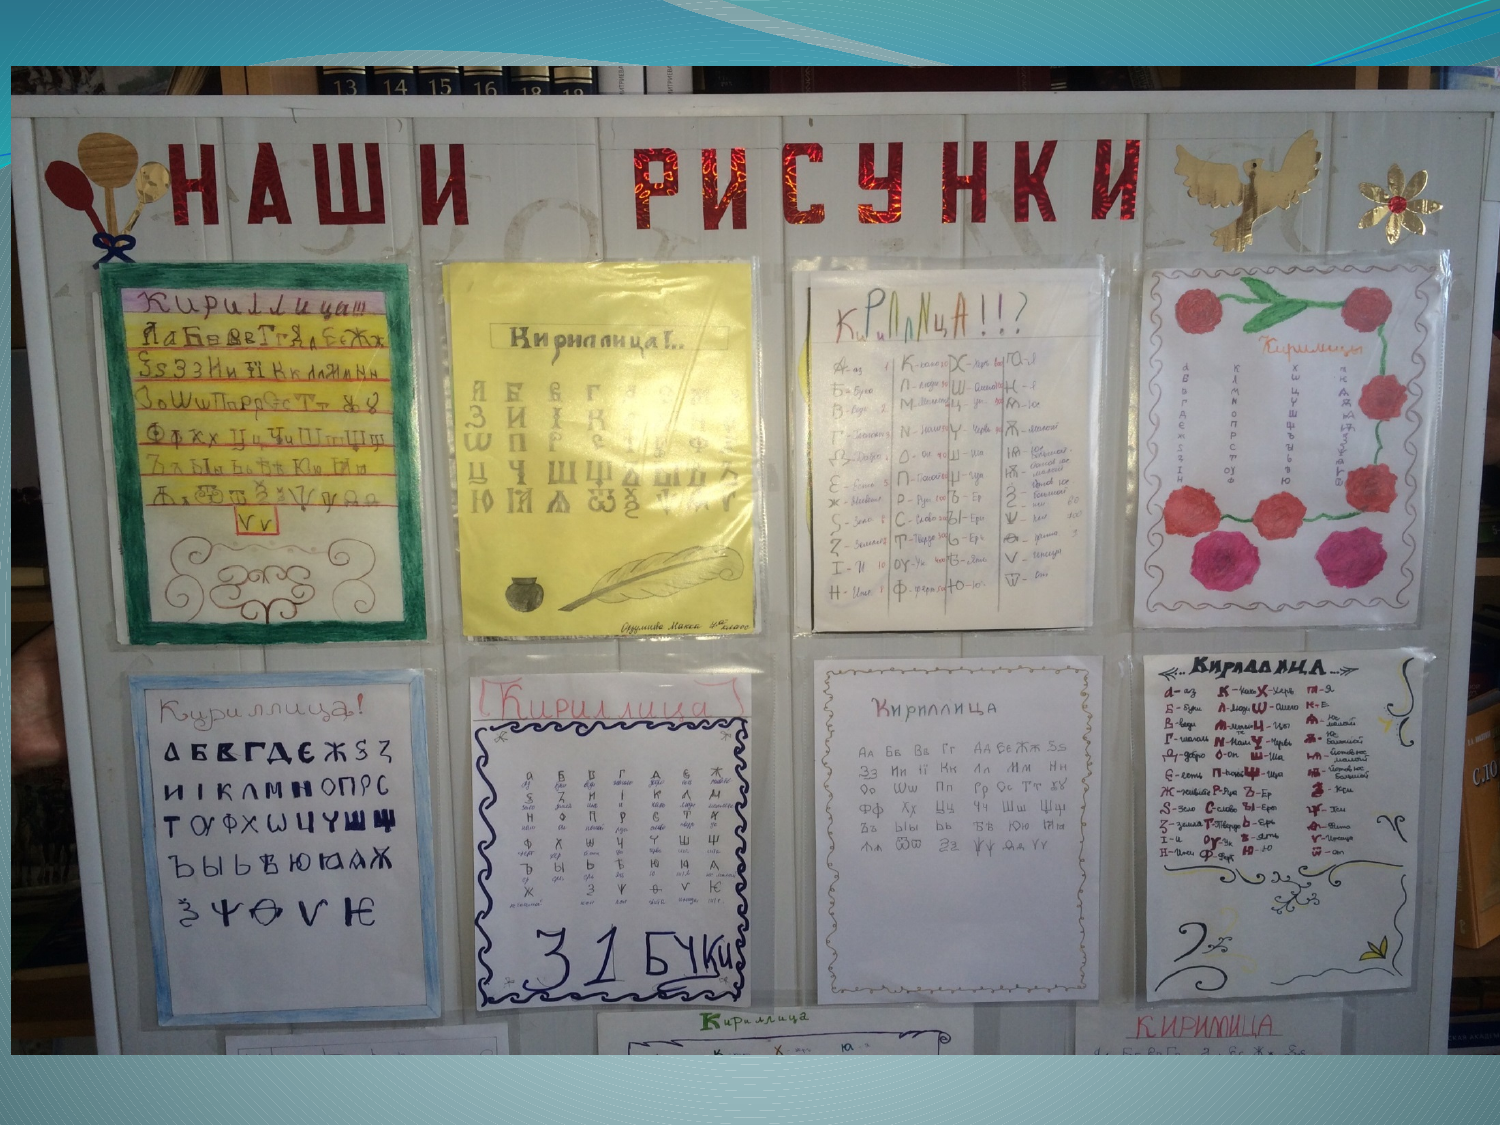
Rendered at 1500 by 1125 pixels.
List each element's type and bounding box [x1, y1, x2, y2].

picture [11, 66, 1500, 1055]
